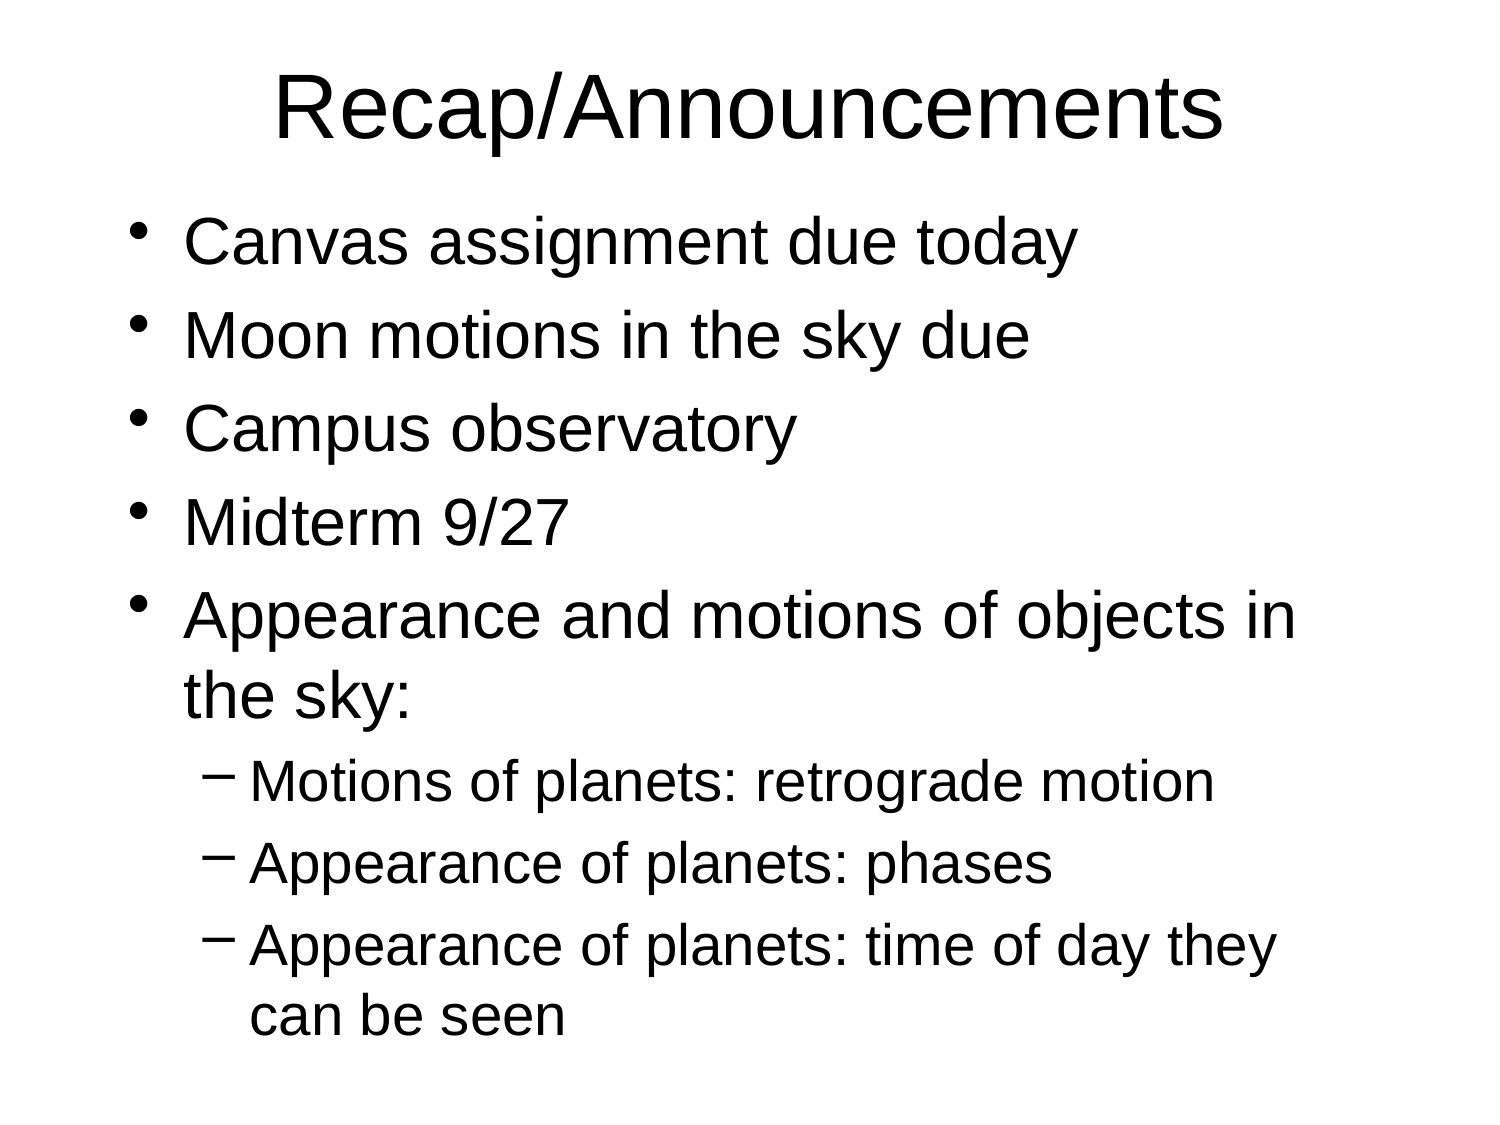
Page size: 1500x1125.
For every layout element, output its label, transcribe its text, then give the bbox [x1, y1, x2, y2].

list Canvas assignment due today Moon motions in the sky due Campus observatory Midterm 9/27 Appearance and motions of objects in the sky: Motions of planets: retrograde motion Appearance of planets: phases Appearance of planets: time of day they can be seen [112, 190, 1388, 866]
title Recap/Announcements [112, 8, 1388, 190]
